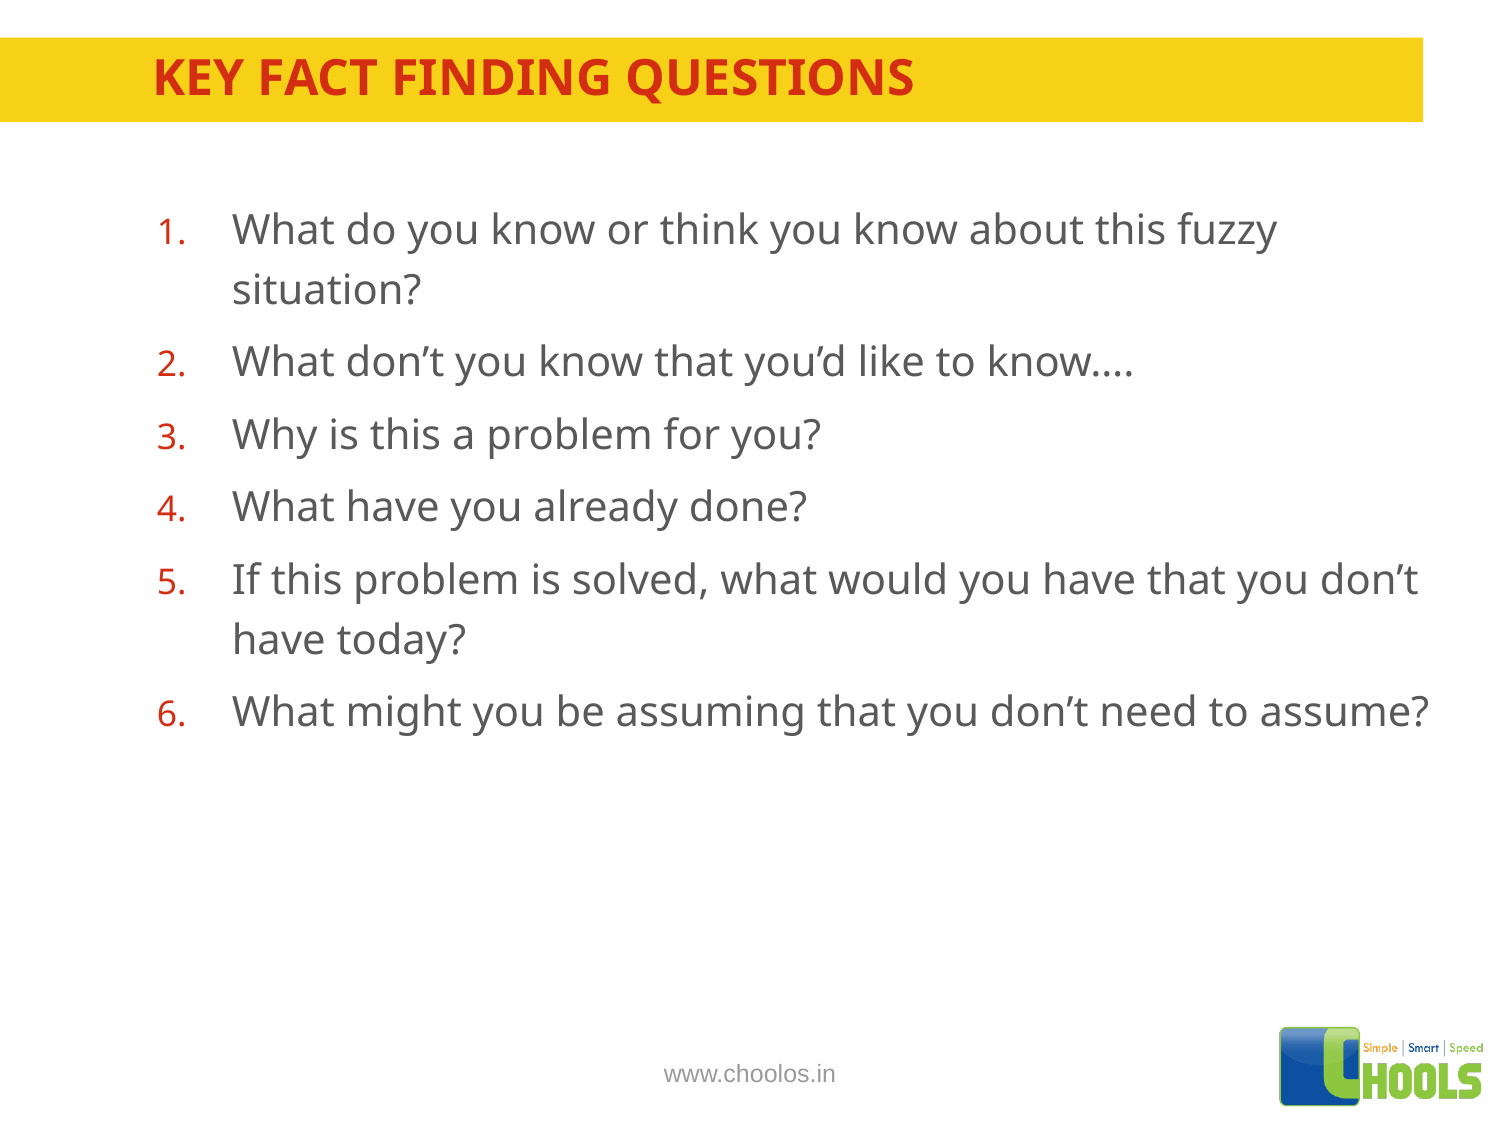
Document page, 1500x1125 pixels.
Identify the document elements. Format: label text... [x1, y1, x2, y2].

title KEY Fact Finding Questions [152, 44, 1426, 233]
list What do you know or think you know about this fuzzy situation? What don’t you know that you’d like to know…. Why is this a problem for you? What have you already done? If this problem is solved, what would you have that you don’t have today? What might you be assuming that you don’t need to assume? [156, 192, 1430, 936]
picture [1260, 1013, 1500, 1125]
footer www.choolos.in [496, 1042, 1004, 1103]
